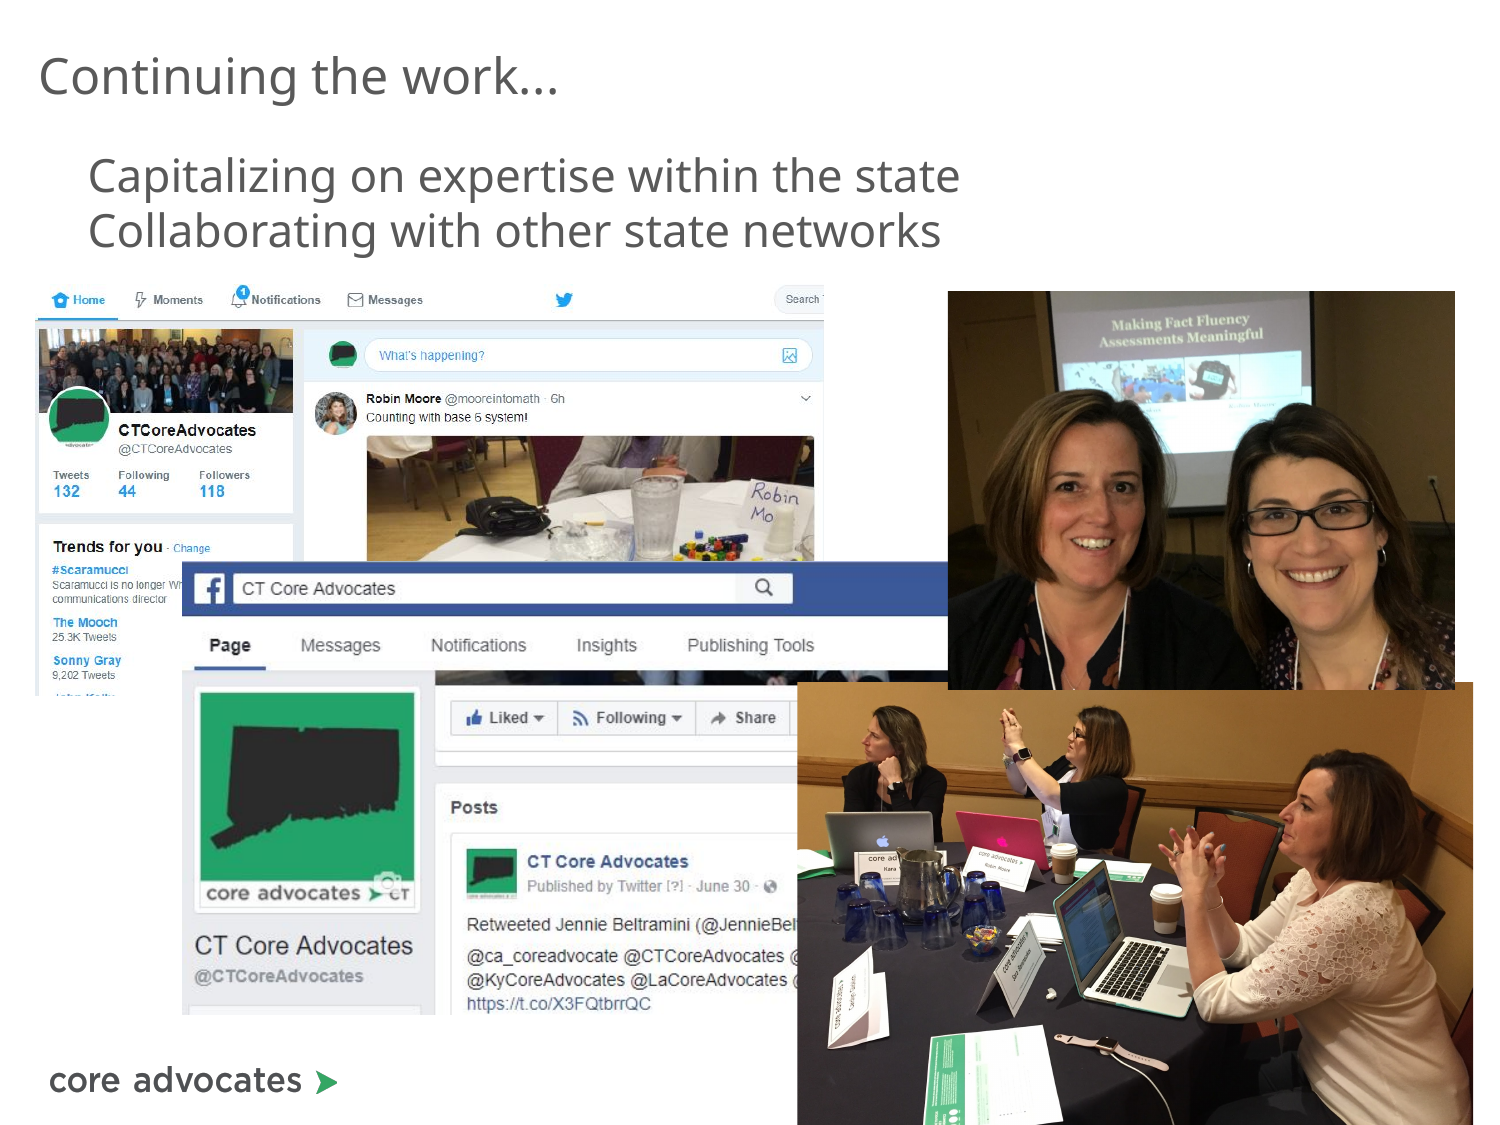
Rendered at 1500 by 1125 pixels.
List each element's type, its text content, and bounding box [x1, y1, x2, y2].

picture [34, 284, 1474, 1125]
list Capitalizing on expertise within the state Collaborating with other state networks [35, 131, 1474, 421]
picture [50, 1066, 337, 1094]
title Continuing the work... [23, 0, 1430, 169]
